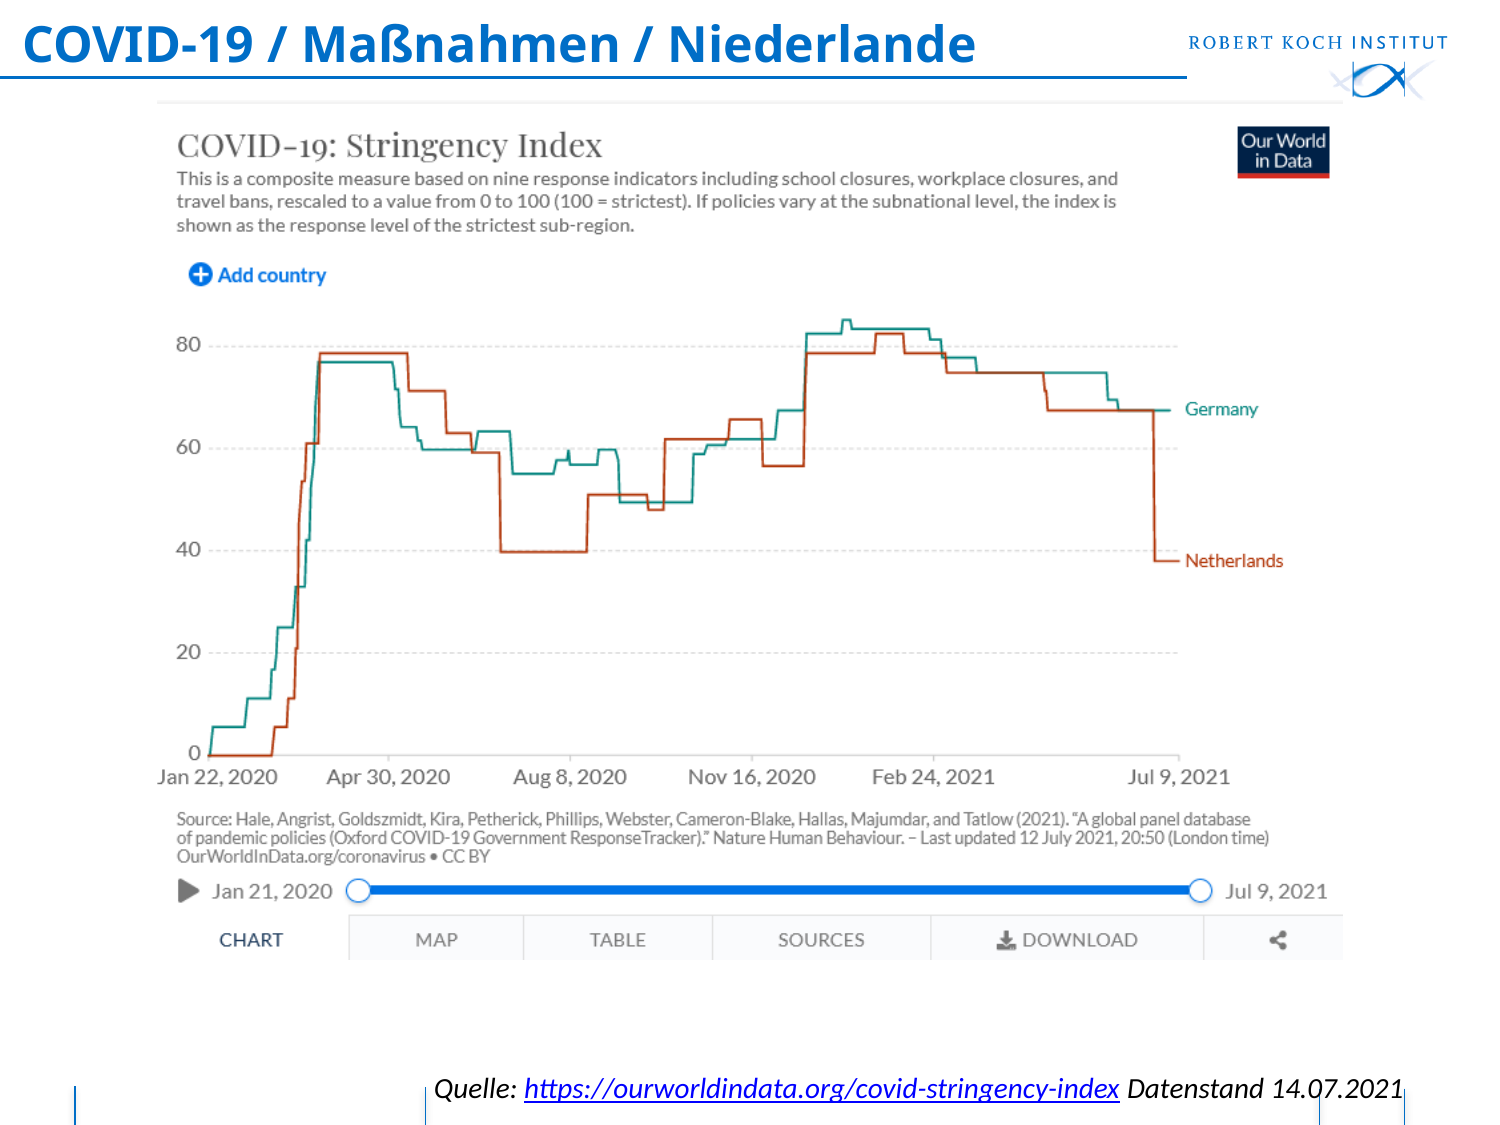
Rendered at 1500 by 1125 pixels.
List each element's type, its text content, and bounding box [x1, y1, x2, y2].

picture [157, 29, 1454, 960]
title COVID-19 / Maßnahmen / Niederlande [22, 12, 1350, 73]
text_box Quelle: https://ourworldindata.org/covid-stringency-index Datenstand 14.07.2021 [419, 1062, 1500, 1112]
